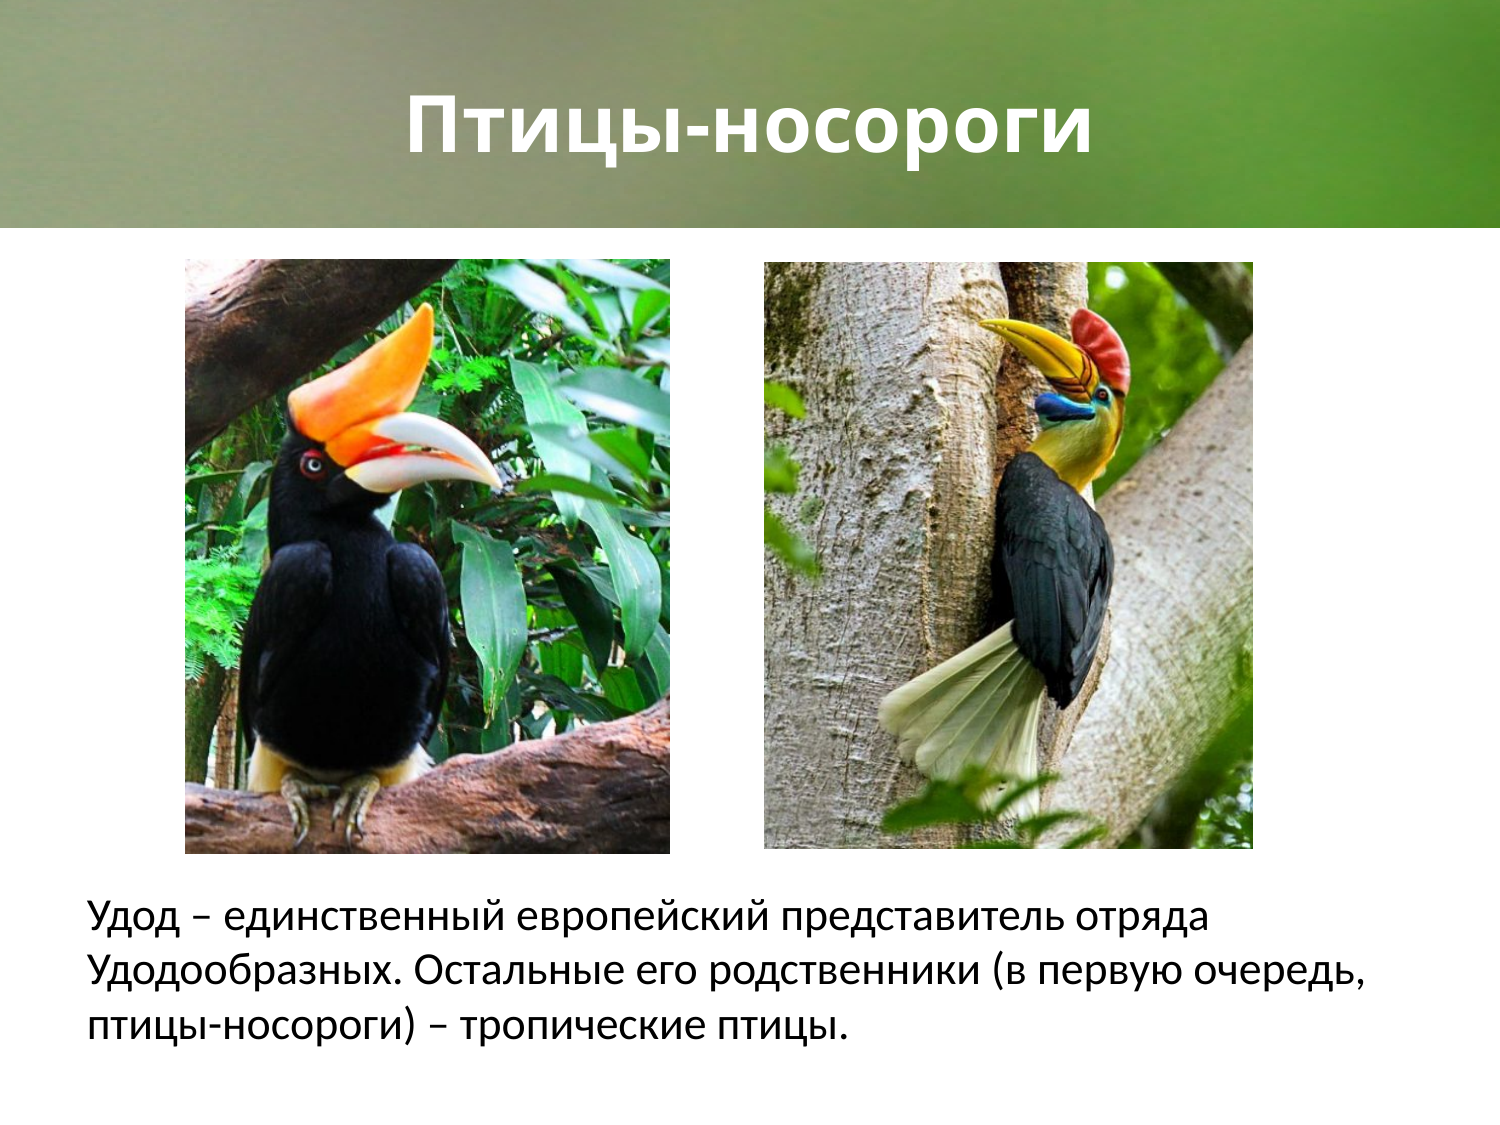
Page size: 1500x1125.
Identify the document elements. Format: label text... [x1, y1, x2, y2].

picture [0, 0, 1500, 228]
picture [763, 261, 1253, 849]
list Удод – единственный европейский представитель отряда Удодообразных. Остальные его родственники (в первую очередь, птицы-носороги) – тропические птицы. [71, 876, 1407, 1092]
picture [185, 259, 671, 854]
